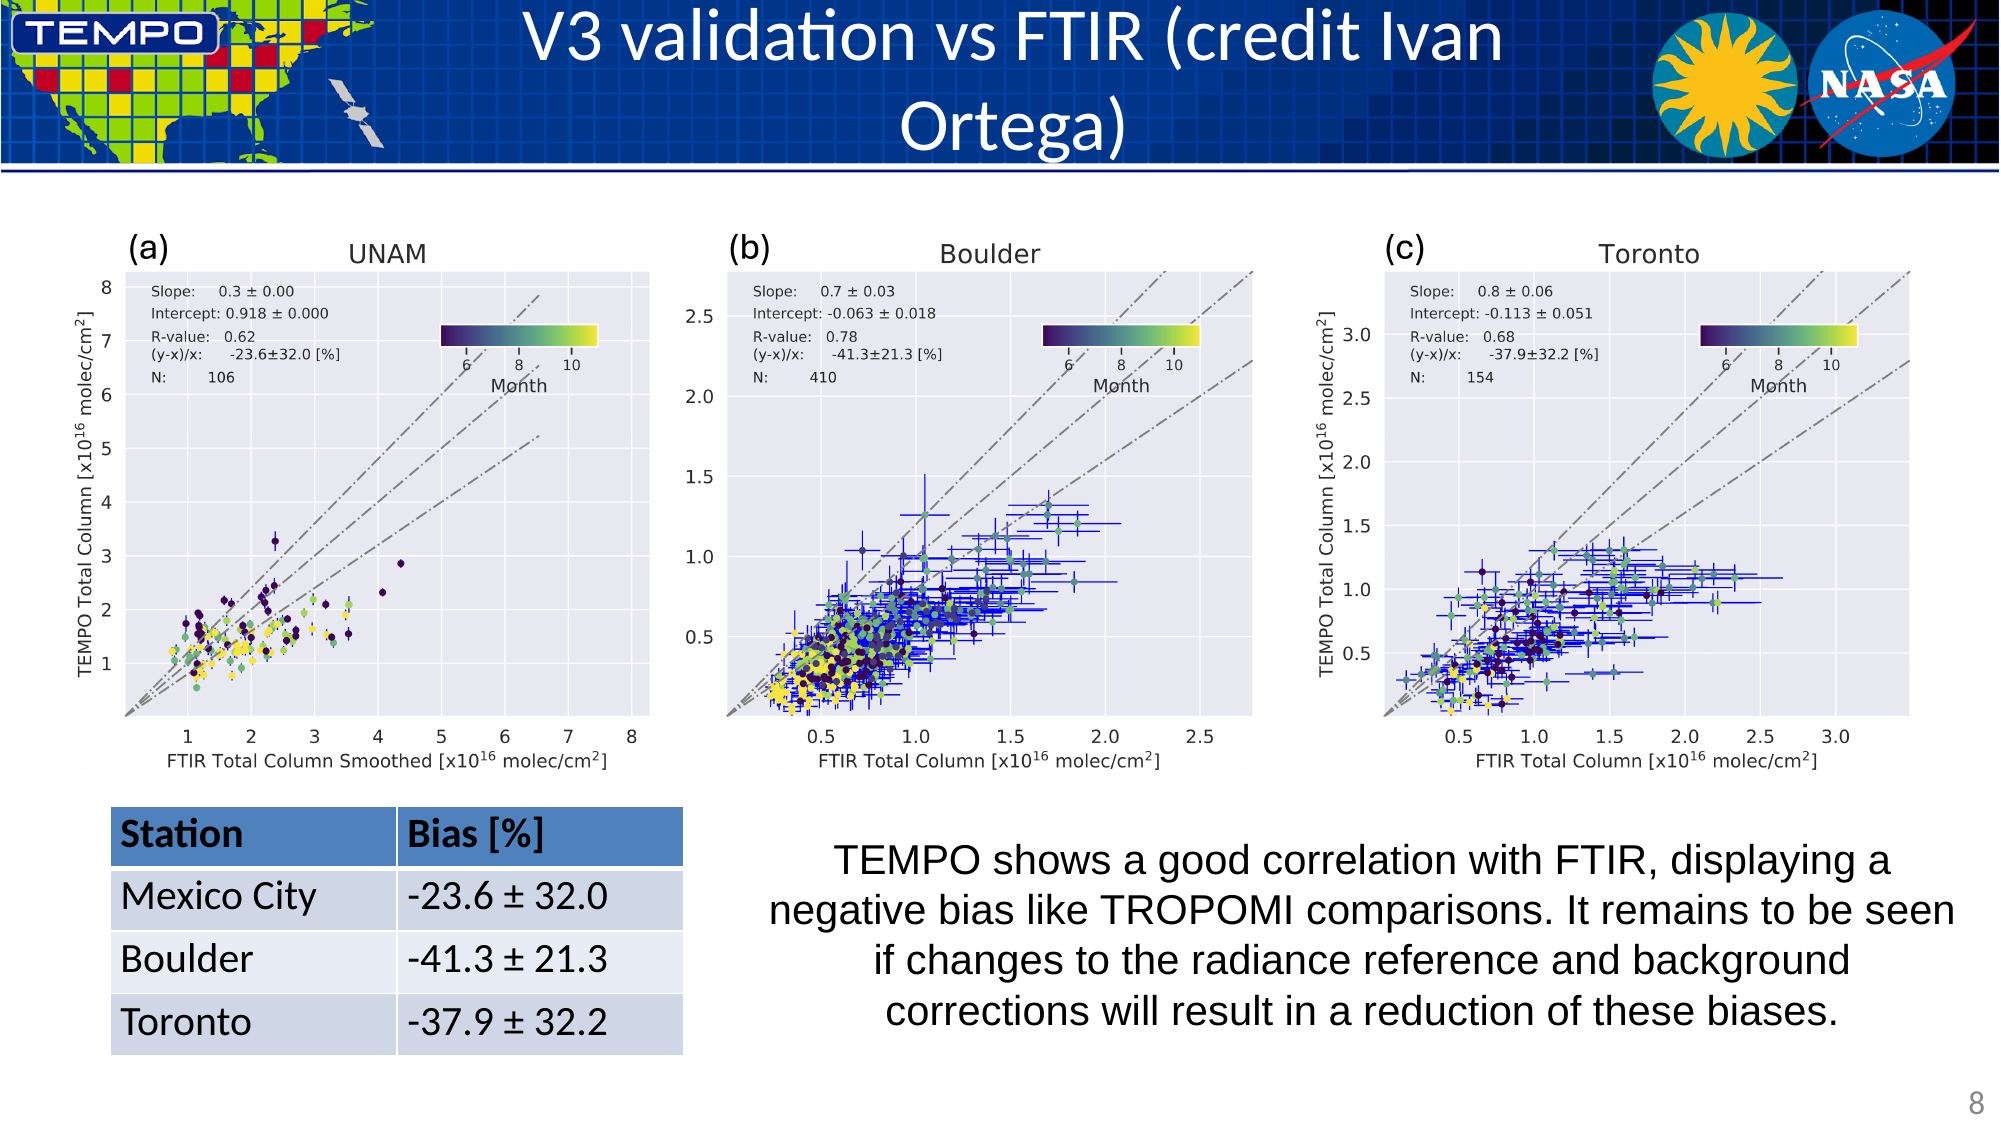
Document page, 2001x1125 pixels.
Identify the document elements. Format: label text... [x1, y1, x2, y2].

table_cell Boulder [111, 932, 396, 993]
table_cell -37.9 ± 32.2 [398, 994, 683, 1055]
table_cell Toronto [111, 994, 396, 1055]
table_header Station [111, 807, 396, 866]
picture [0, 0, 2000, 175]
picture [26, 208, 1944, 773]
title V3 validation vs FTIR (credit Ivan Ortega) [396, 0, 1632, 156]
table_cell -23.6 ± 32.0 [398, 871, 683, 930]
table_cell -41.3 ± 21.3 [398, 932, 683, 993]
table_cell Mexico City [111, 871, 396, 930]
table_header Bias [%] [398, 807, 683, 866]
slide_number 8 [1550, 1086, 2000, 1117]
text_box TEMPO shows a good correlation with FTIR, displaying a negative bias like TROPOMI comparisons. It remains to be seen if changes to the radiance reference and background corrections will result in a reduction of these biases. [751, 825, 1974, 1041]
